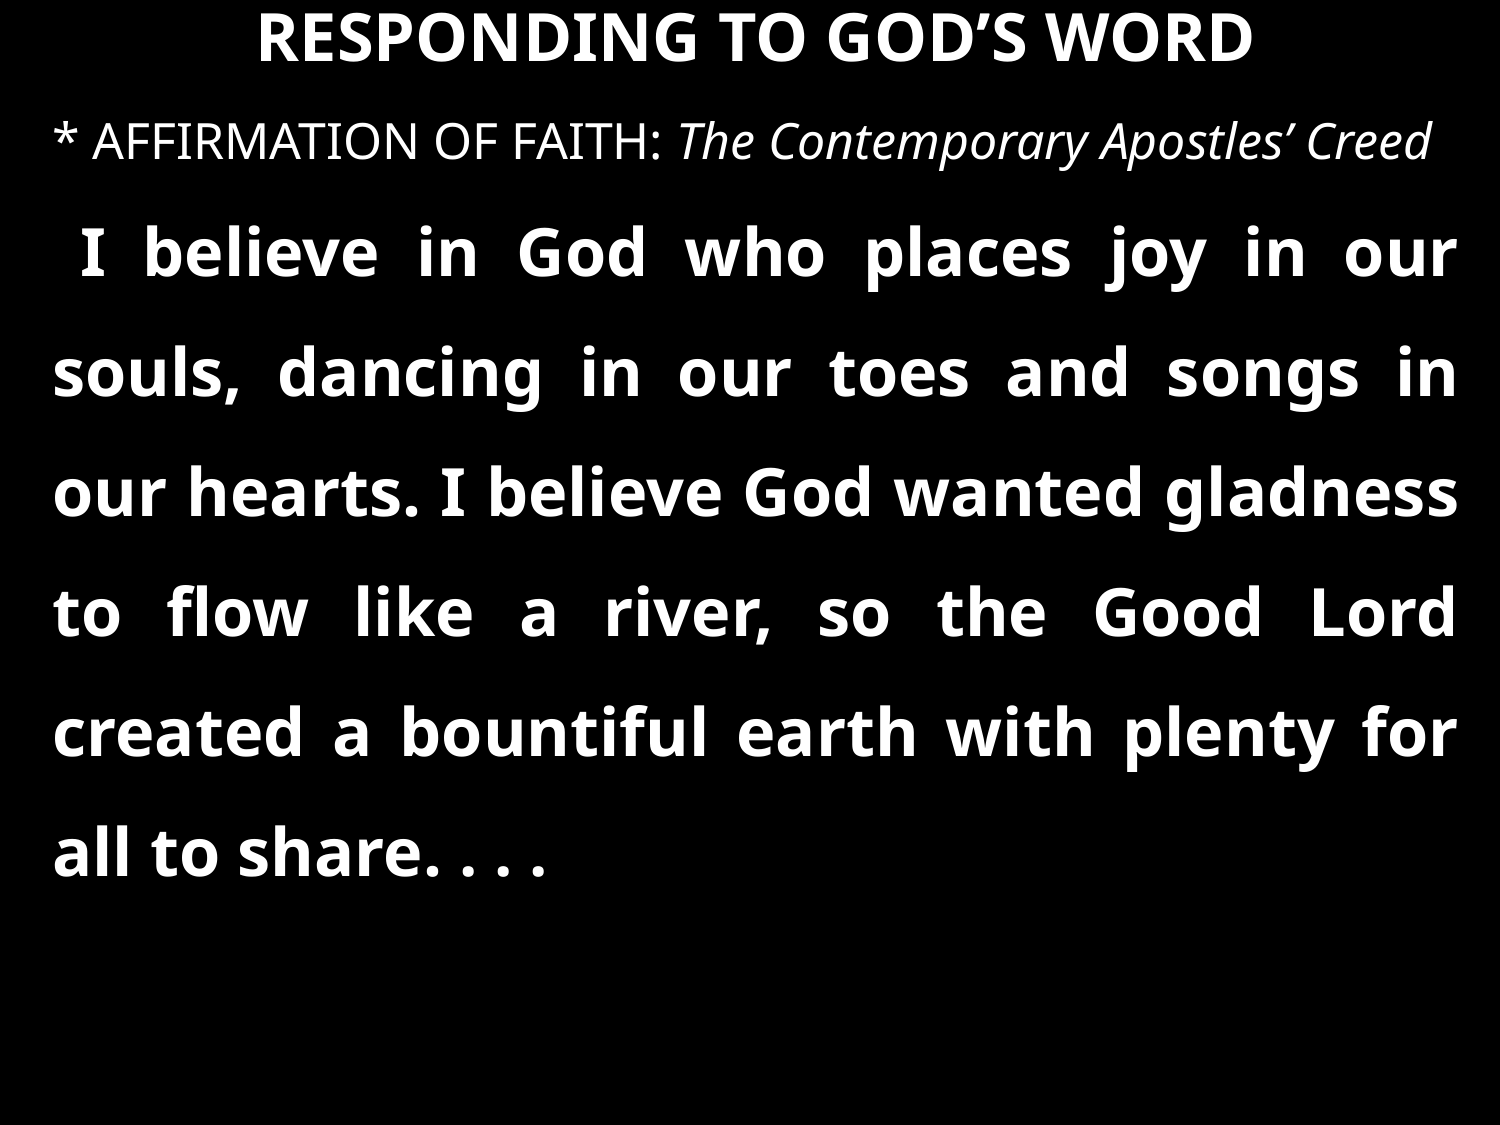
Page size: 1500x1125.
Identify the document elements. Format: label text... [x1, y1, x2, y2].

text_box RESPONDING TO GOD’S WORD * AFFIRMATION OF FAITH: The Contemporary Apostles’ Creed I believe in God who places joy in our souls, dancing in our toes and songs in our hearts. I believe God wanted gladness to flow like a river, so the Good Lord created a bountiful earth with plenty for all to share. . . . [37, 0, 1475, 897]
